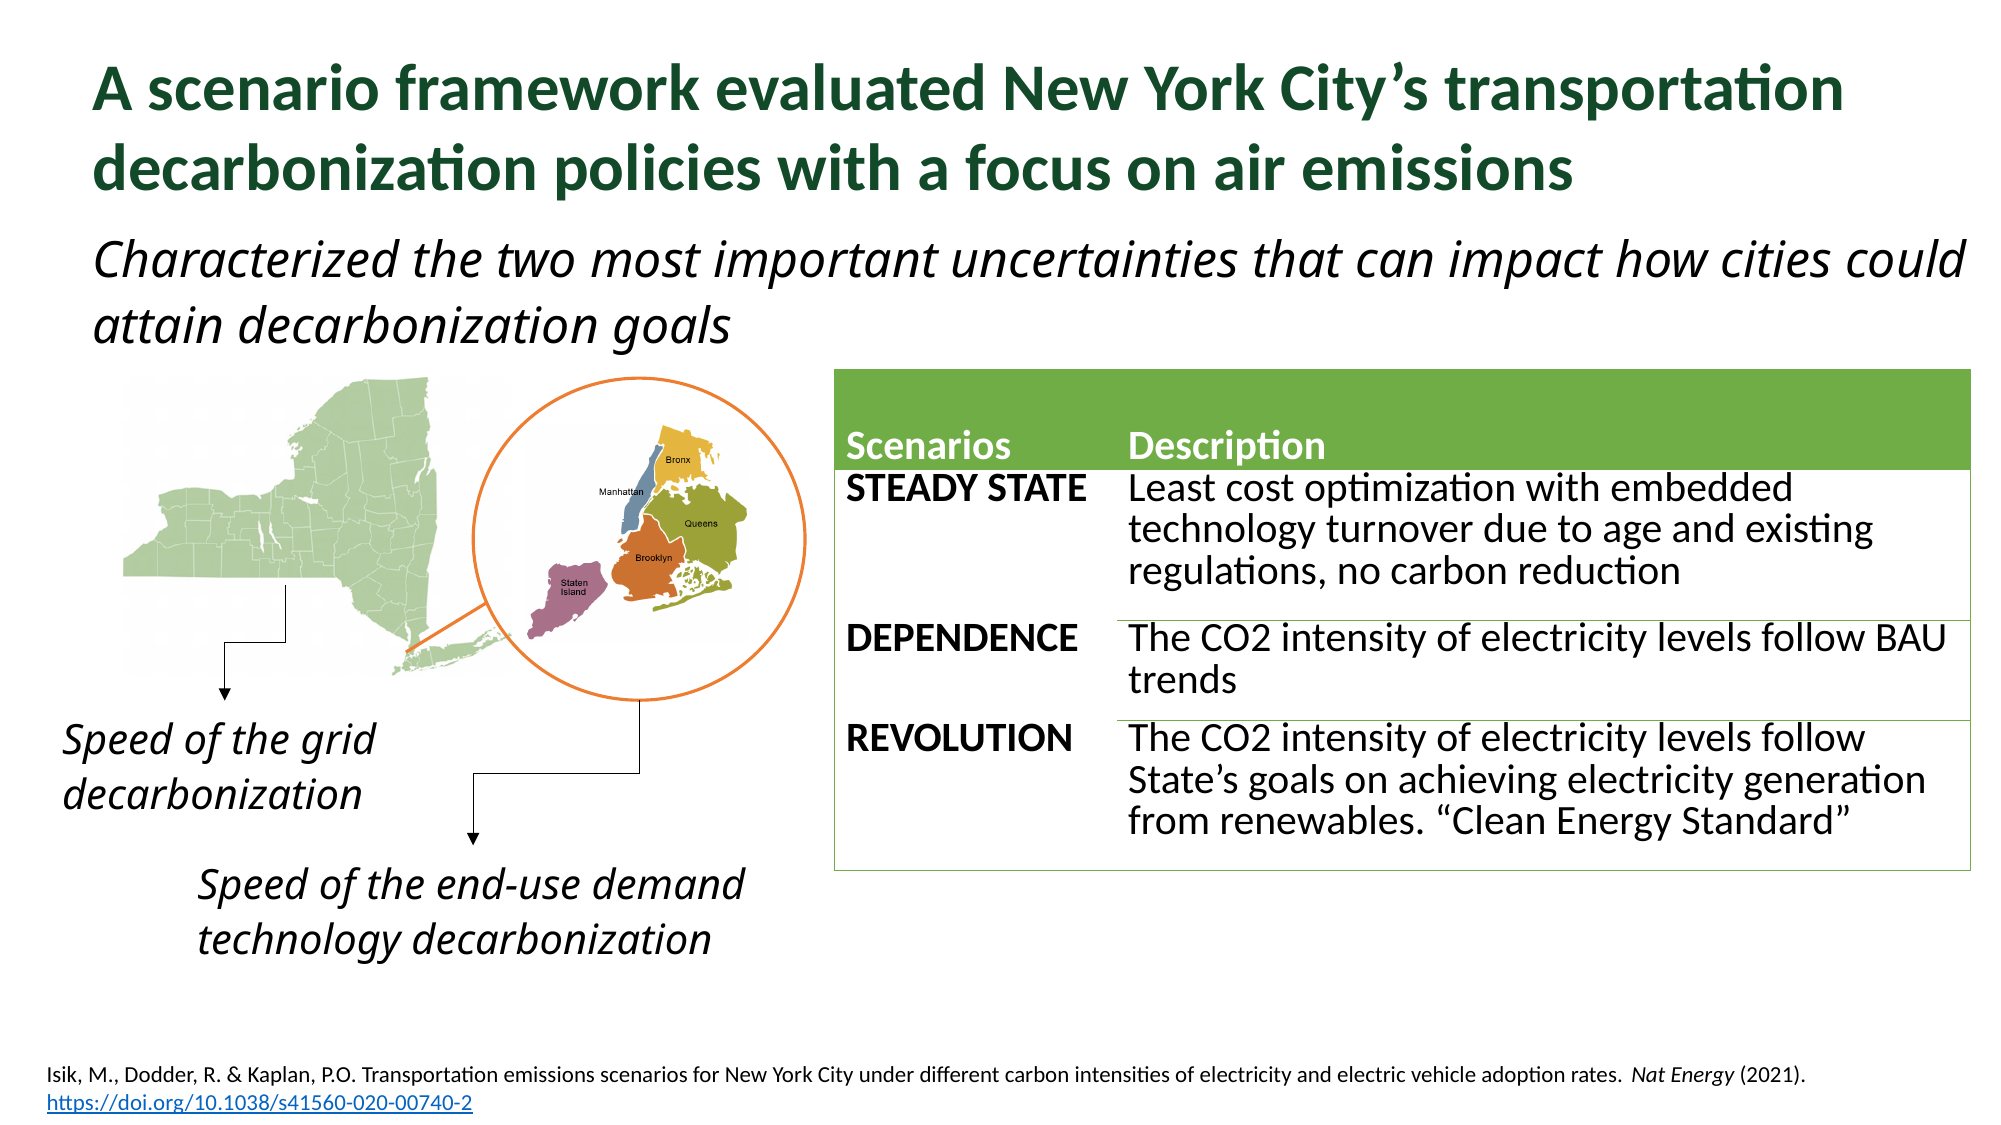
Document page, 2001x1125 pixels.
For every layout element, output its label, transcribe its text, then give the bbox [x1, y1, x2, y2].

table_cell The CO2 intensity of electricity levels follow State’s goals on achieving electricity generation from renewables. “Clean Energy Standard” [1117, 721, 1970, 870]
table_cell STEADY STATE [835, 470, 1117, 620]
text_box Characterized the two most important uncertainties that can impact how cities could attain decarbonization goals [77, 214, 2000, 361]
table_header Description [1117, 370, 1970, 469]
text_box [197, 612, 314, 674]
picture [90, 377, 541, 676]
table_cell The CO2 intensity of electricity levels follow BAU trends [1117, 621, 1970, 720]
text_box Speed of the grid decarbonization [47, 700, 403, 826]
text_box A scenario framework evaluated New York City’s transportation decarbonization policies with a focus on air emissions [77, 36, 1896, 212]
table_cell Least cost optimization with embedded technology turnover due to age and existing regulations, no carbon reduction [1117, 470, 1970, 620]
table_header Scenarios [835, 370, 1117, 470]
text_box Speed of the end-use demand technology decarbonization [182, 845, 764, 970]
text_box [405, 378, 805, 701]
table_cell DEPENDENCE [835, 620, 1117, 720]
table_cell REVOLUTION [835, 720, 1117, 870]
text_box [483, 689, 629, 856]
text_box Isik, M., Dodder, R. & Kaplan, P.O. Transportation emissions scenarios for New York City under different carbon intensities of electricity and electric vehicle adoption rates. Nat Energy (2021). https://doi.org/10.1038/s41560-020-00740-2 [31, 1052, 1942, 1123]
